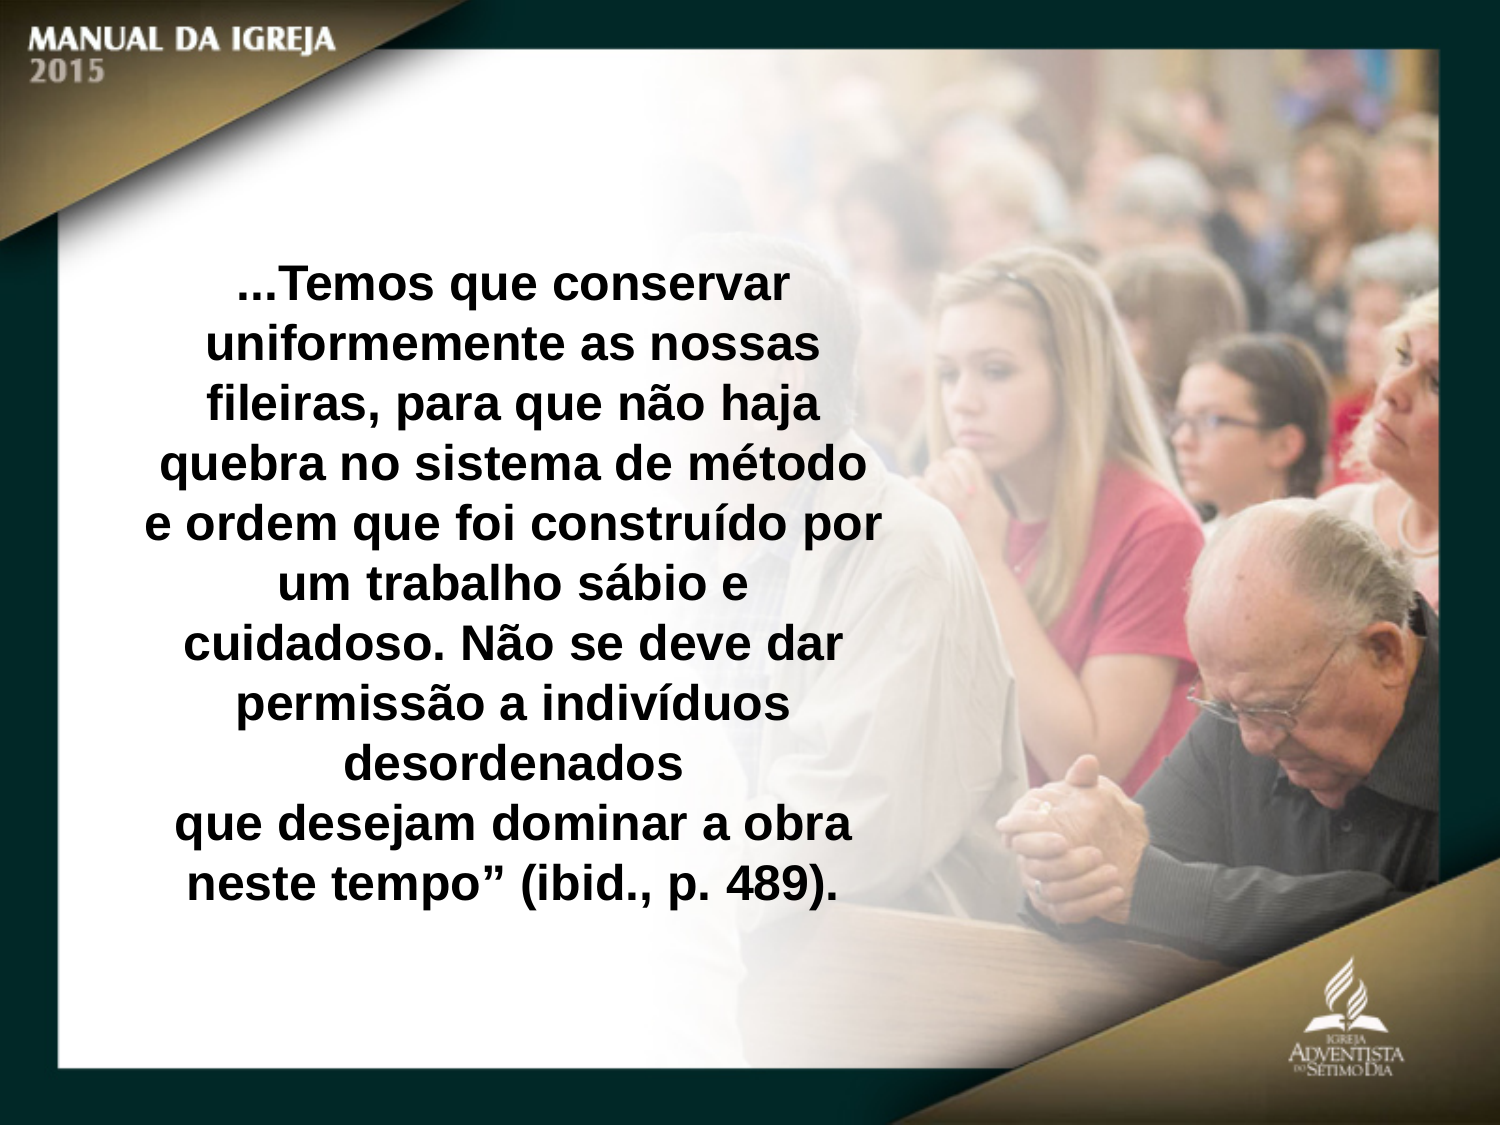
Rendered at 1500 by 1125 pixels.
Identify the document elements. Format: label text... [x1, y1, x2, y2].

text_box ...Temos que conservar uniformemente as nossas fileiras, para que não haja quebra no sistema de método e ordem que foi construído por um trabalho sábio e cuidadoso. Não se deve dar permissão a indivíduos desordenados que desejam dominar a obra neste tempo” (ibid., p. 489). [123, 243, 904, 919]
picture [0, 0, 1500, 1125]
